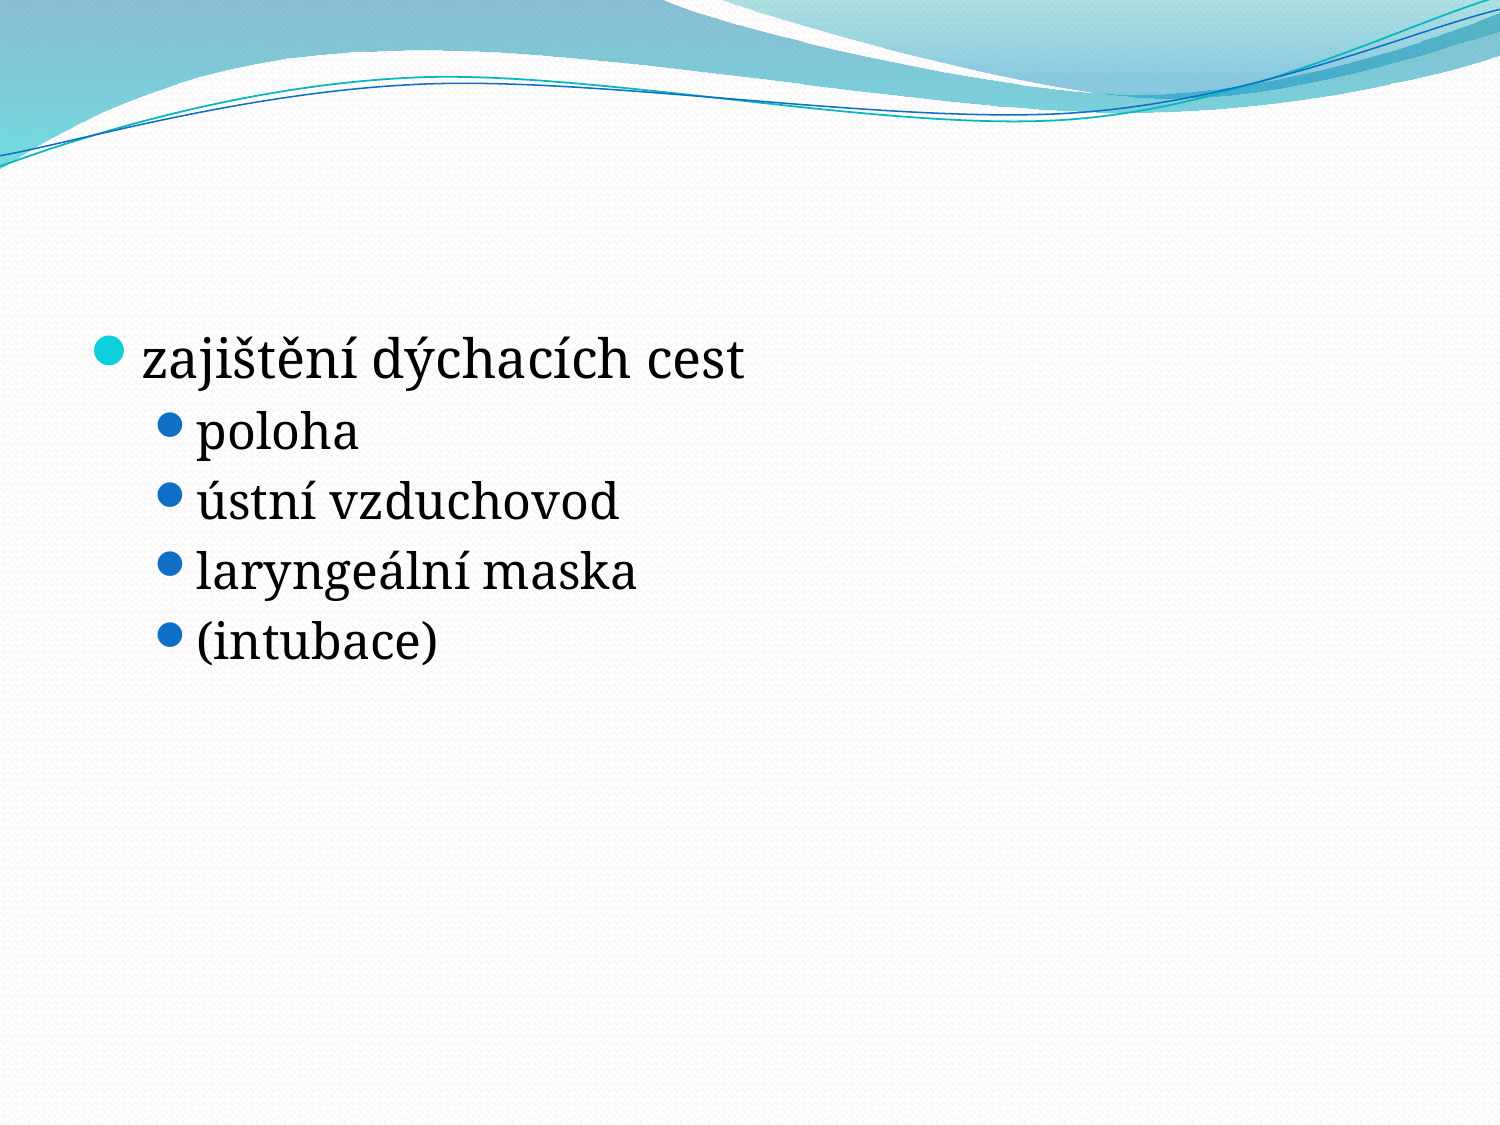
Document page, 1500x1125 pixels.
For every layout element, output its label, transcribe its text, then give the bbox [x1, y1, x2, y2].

list zajištění dýchacích cest poloha ústní vzduchovod laryngeální maska (intubace) [75, 317, 1425, 1038]
